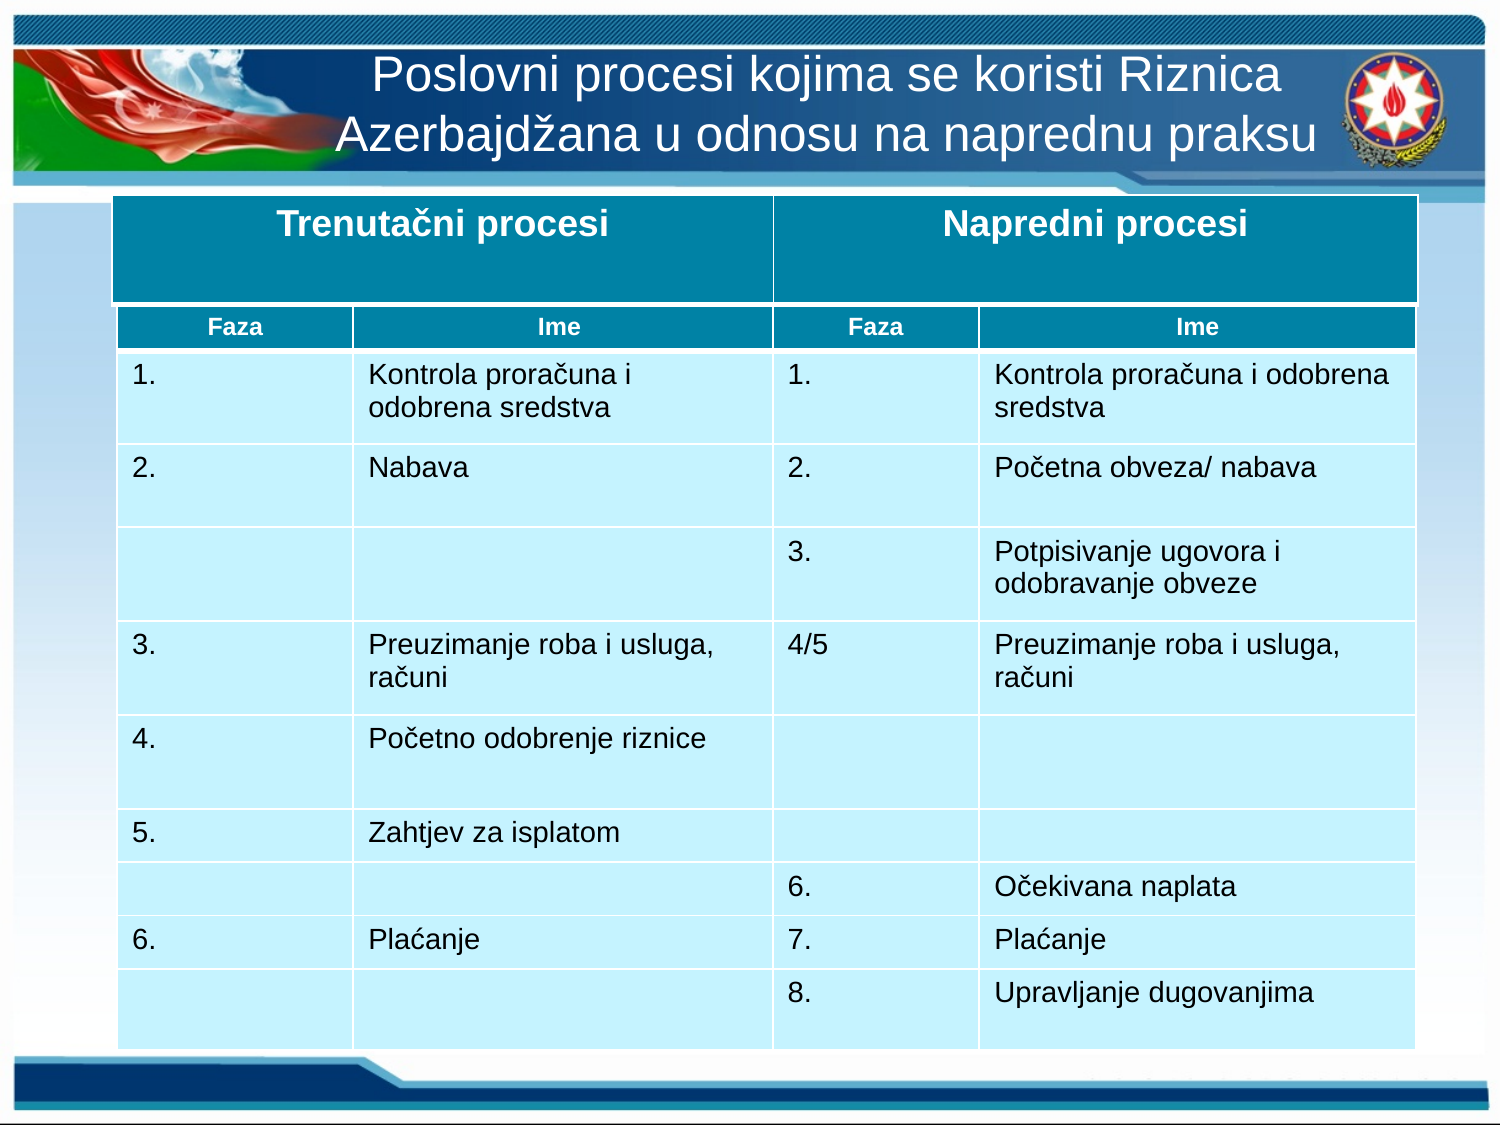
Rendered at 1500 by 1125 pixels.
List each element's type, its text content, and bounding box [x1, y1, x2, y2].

table_cell 3. [118, 622, 352, 714]
table_cell [980, 716, 1415, 808]
table_cell 6. [118, 916, 352, 968]
table_cell Početna obveza/ nabava [980, 445, 1415, 526]
table_cell [118, 863, 352, 915]
table_cell [118, 970, 352, 1049]
table_cell [774, 716, 978, 808]
table_cell [774, 810, 978, 861]
table_cell Preuzimanje roba i usluga, računi [980, 622, 1415, 714]
table_cell [118, 528, 352, 620]
table_cell [354, 970, 772, 1049]
table_header Faza [774, 307, 978, 348]
table_cell Nabava [354, 445, 772, 526]
table_cell Zahtjev za isplatom [354, 810, 772, 861]
table_cell 2. [774, 445, 978, 526]
table_cell Kontrola proračuna i odobrena sredstva [354, 354, 772, 443]
table_cell Upravljanje dugovanjima [980, 970, 1415, 1049]
table_cell 5. [118, 810, 352, 861]
table_cell Početno odobrenje riznice [354, 716, 772, 808]
table_cell Preuzimanje roba i usluga, računi [354, 622, 772, 714]
text_box Poslovni procesi kojima se koristi Riznica Azerbajdžana u odnosu na naprednu praksu [277, 7, 1376, 194]
table_cell Potpisivanje ugovora i odobravanje obveze [980, 528, 1415, 620]
table_cell 6. [774, 863, 978, 915]
table_cell [354, 528, 772, 620]
table_cell [354, 863, 772, 915]
table_cell 2. [118, 445, 352, 526]
table_header Napredni procesi [774, 196, 1417, 302]
table_header Faza [118, 307, 352, 348]
table_cell 8. [774, 970, 978, 1049]
table_cell Kontrola proračuna i odobrena sredstva [980, 354, 1415, 443]
table_cell Očekivana naplata [980, 863, 1415, 915]
table_cell Plaćanje [354, 916, 772, 968]
table_cell 3. [774, 528, 978, 620]
table_cell Plaćanje [980, 916, 1415, 968]
table_header Trenutačni procesi [113, 196, 773, 302]
picture [0, 0, 1500, 1125]
table_cell [980, 810, 1415, 861]
table_cell 7. [774, 916, 978, 968]
table_cell 4. [118, 716, 352, 808]
table_cell 1. [774, 354, 978, 443]
table_cell 4/5 [774, 622, 978, 714]
table_cell 1. [118, 354, 352, 443]
table_header Ime [980, 307, 1415, 348]
table_header Ime [354, 307, 772, 348]
